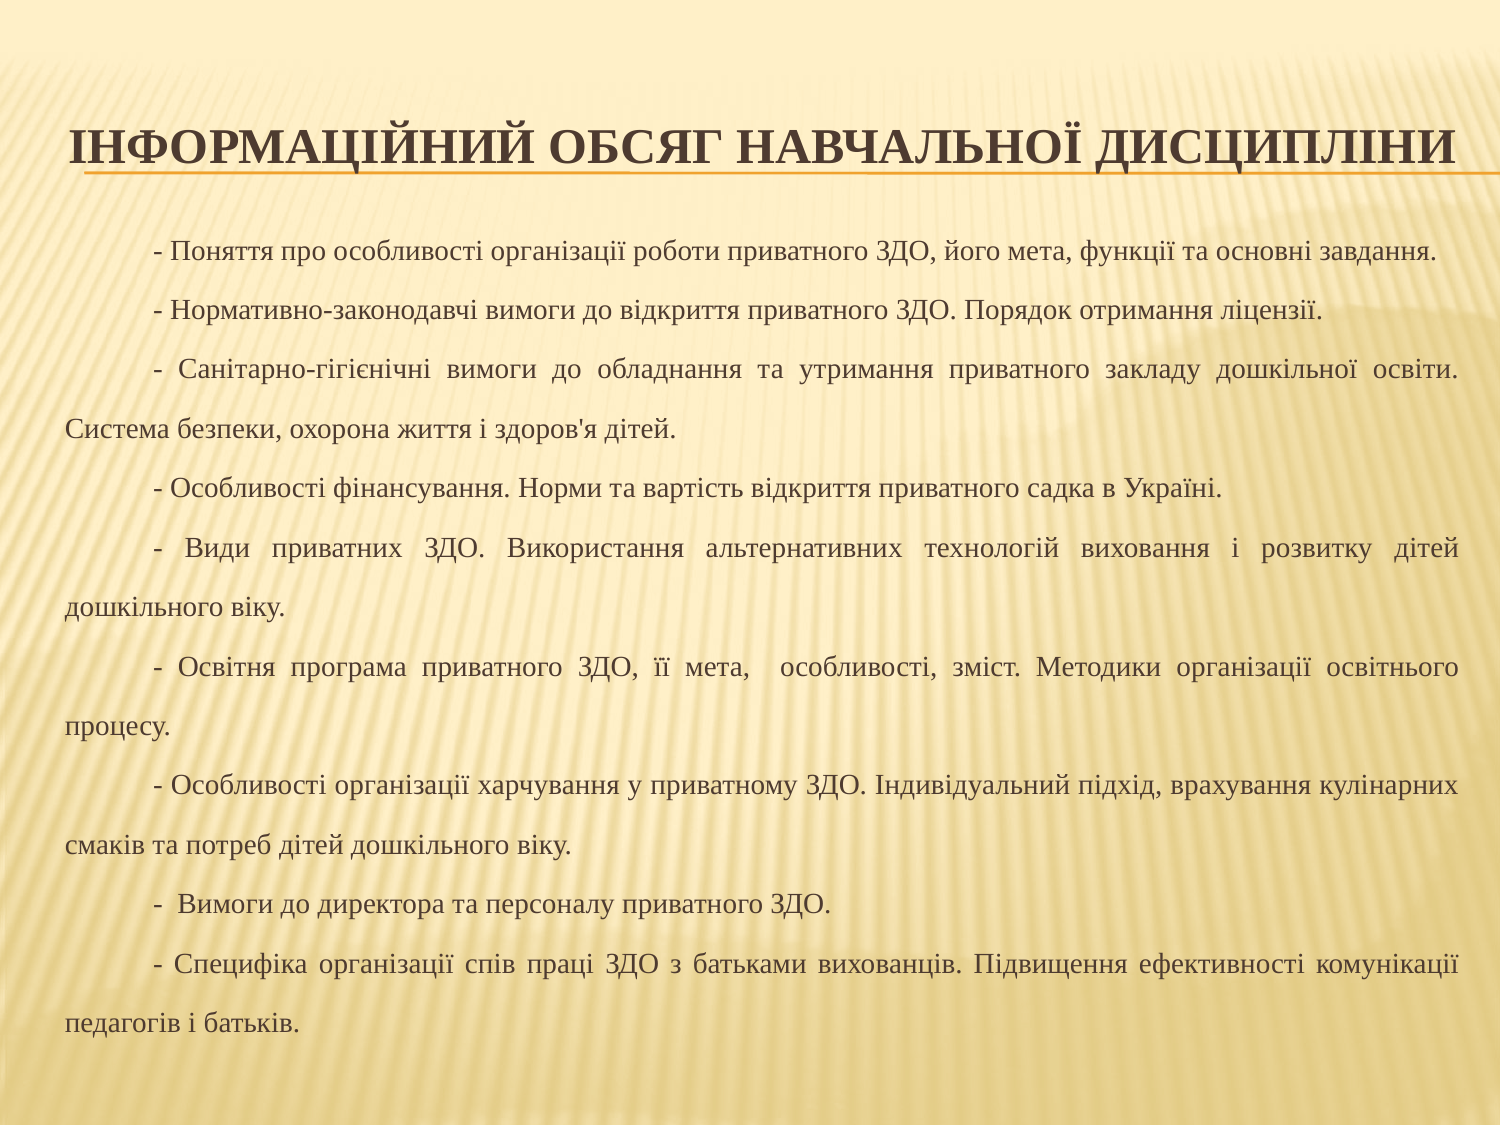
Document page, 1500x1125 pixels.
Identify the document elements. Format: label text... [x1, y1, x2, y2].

list - Поняття про особливості організації роботи приватного ЗДО, його мета, функції та основні завдання. - Нормативно-законодавчі вимоги до відкриття приватного ЗДО. Порядок отримання ліцензії. - Санітарно-гігієнічні вимоги до обладнання та утримання приватного закладу дошкільної освіти. Система безпеки, охорона життя і здоров'я дітей. - Особливості фінансування. Норми та вартість відкриття приватного садка в Україні. - Види приватних ЗДО. Використання альтернативних технологій виховання і розвитку дітей дошкільного віку. - Освітня програма приватного ЗДО, її мета, особливості, зміст. Методики організації освітнього процесу. - Особливості організації харчування у приватному ЗДО. Індивідуальний підхід, врахування кулінарних смаків та потреб дітей дошкільного віку. - Вимоги до директора та персоналу приватного ЗДО. - Специфіка організації спів праці ЗДО з батьками вихованців. Підвищення ефективності комунікації педагогів і батьків. [50, 199, 1475, 1079]
title Інформаційний обсяг навчальної дисципліни [50, 75, 1475, 199]
